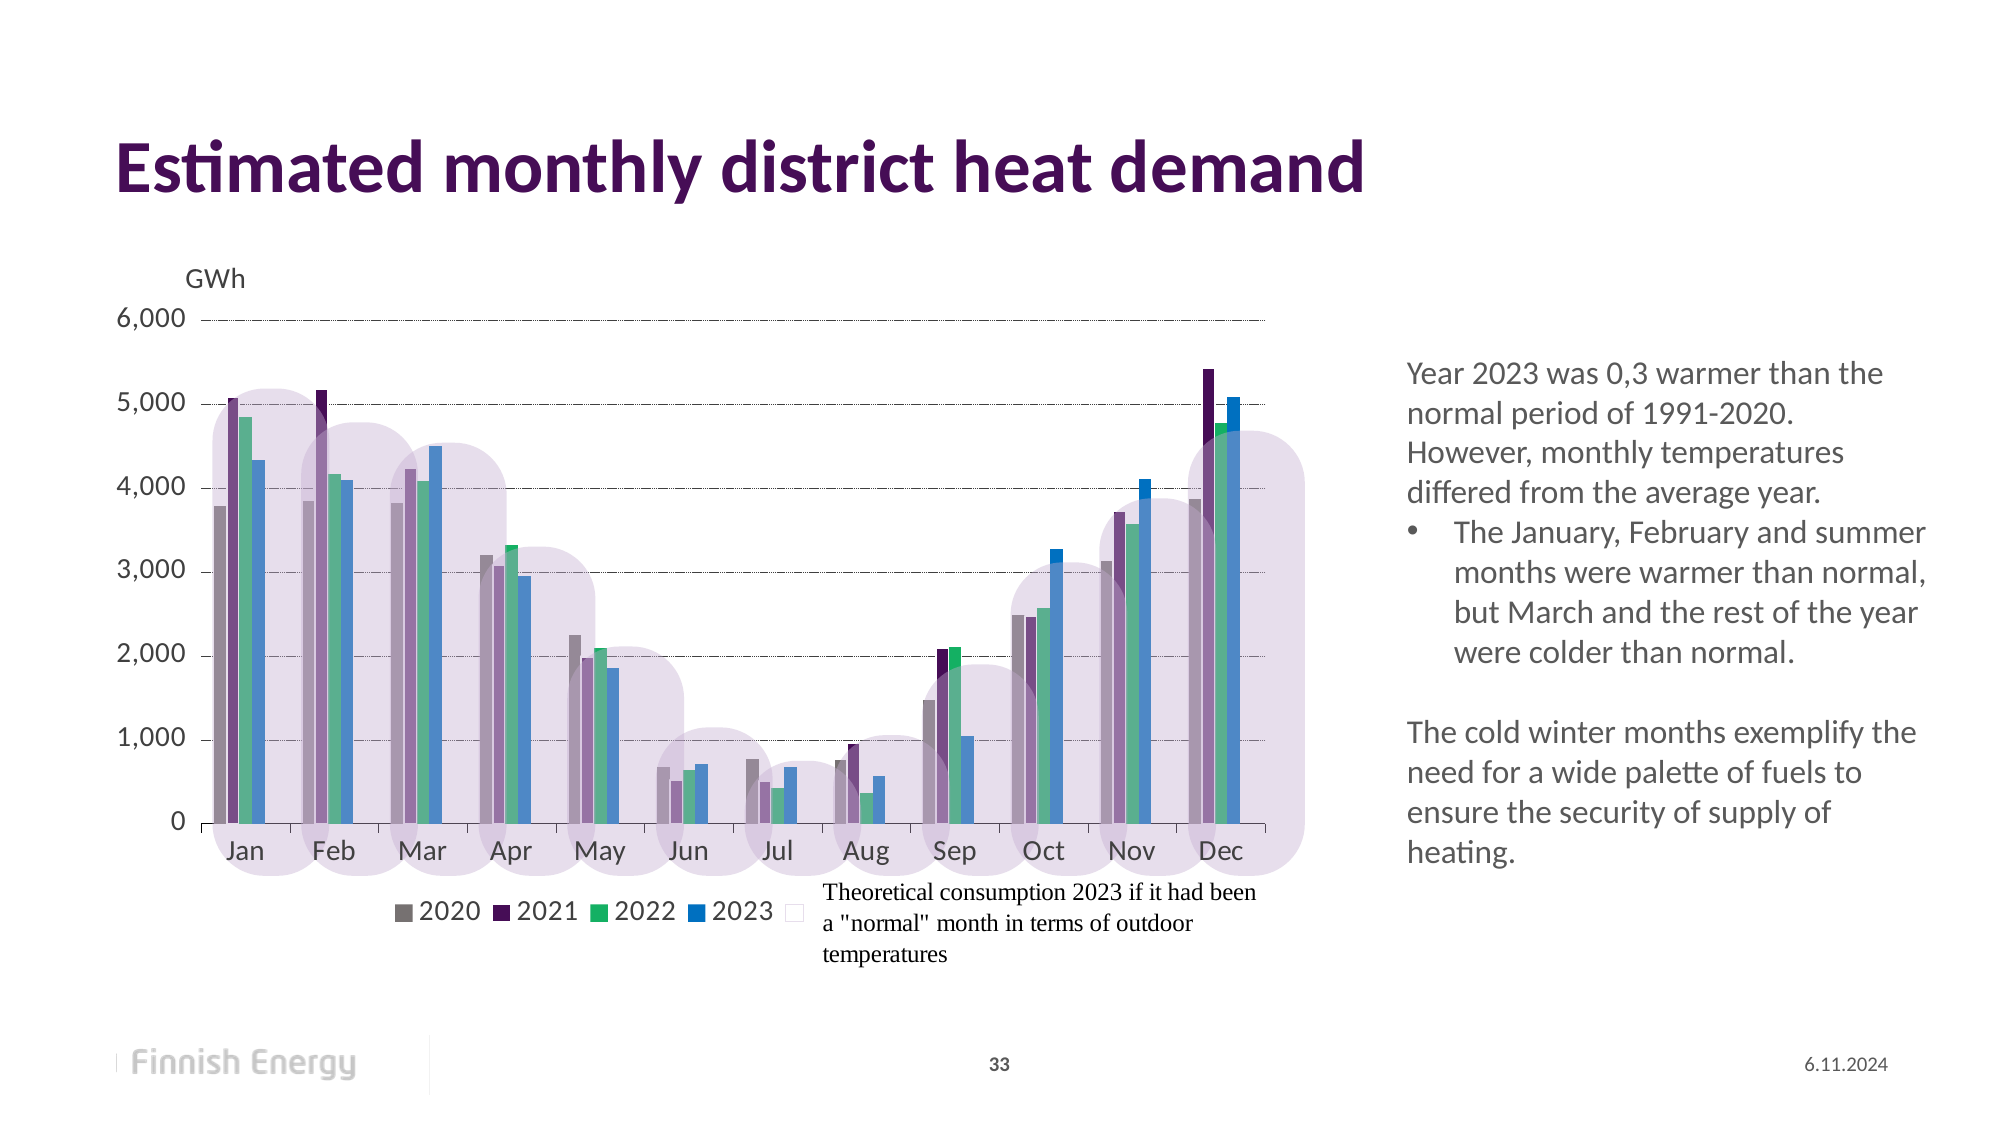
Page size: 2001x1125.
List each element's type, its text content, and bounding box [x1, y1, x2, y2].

slide_number 33 [954, 1042, 1045, 1084]
picture [116, 1035, 445, 1095]
title Estimated monthly district heat demand [100, 59, 1693, 278]
text_box Year 2023 was 0,3 warmer than the normal period of 1991-2020. However, monthly temperatures differed from the average year. The January, February and summer months were warmer than normal, but March and the rest of the year were colder than normal. The cold winter months exemplify the need for a wide palette of fuels to ensure the security of supply of heating. [1392, 343, 1946, 923]
chart [100, 244, 1306, 979]
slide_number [1736, 1042, 1904, 1084]
